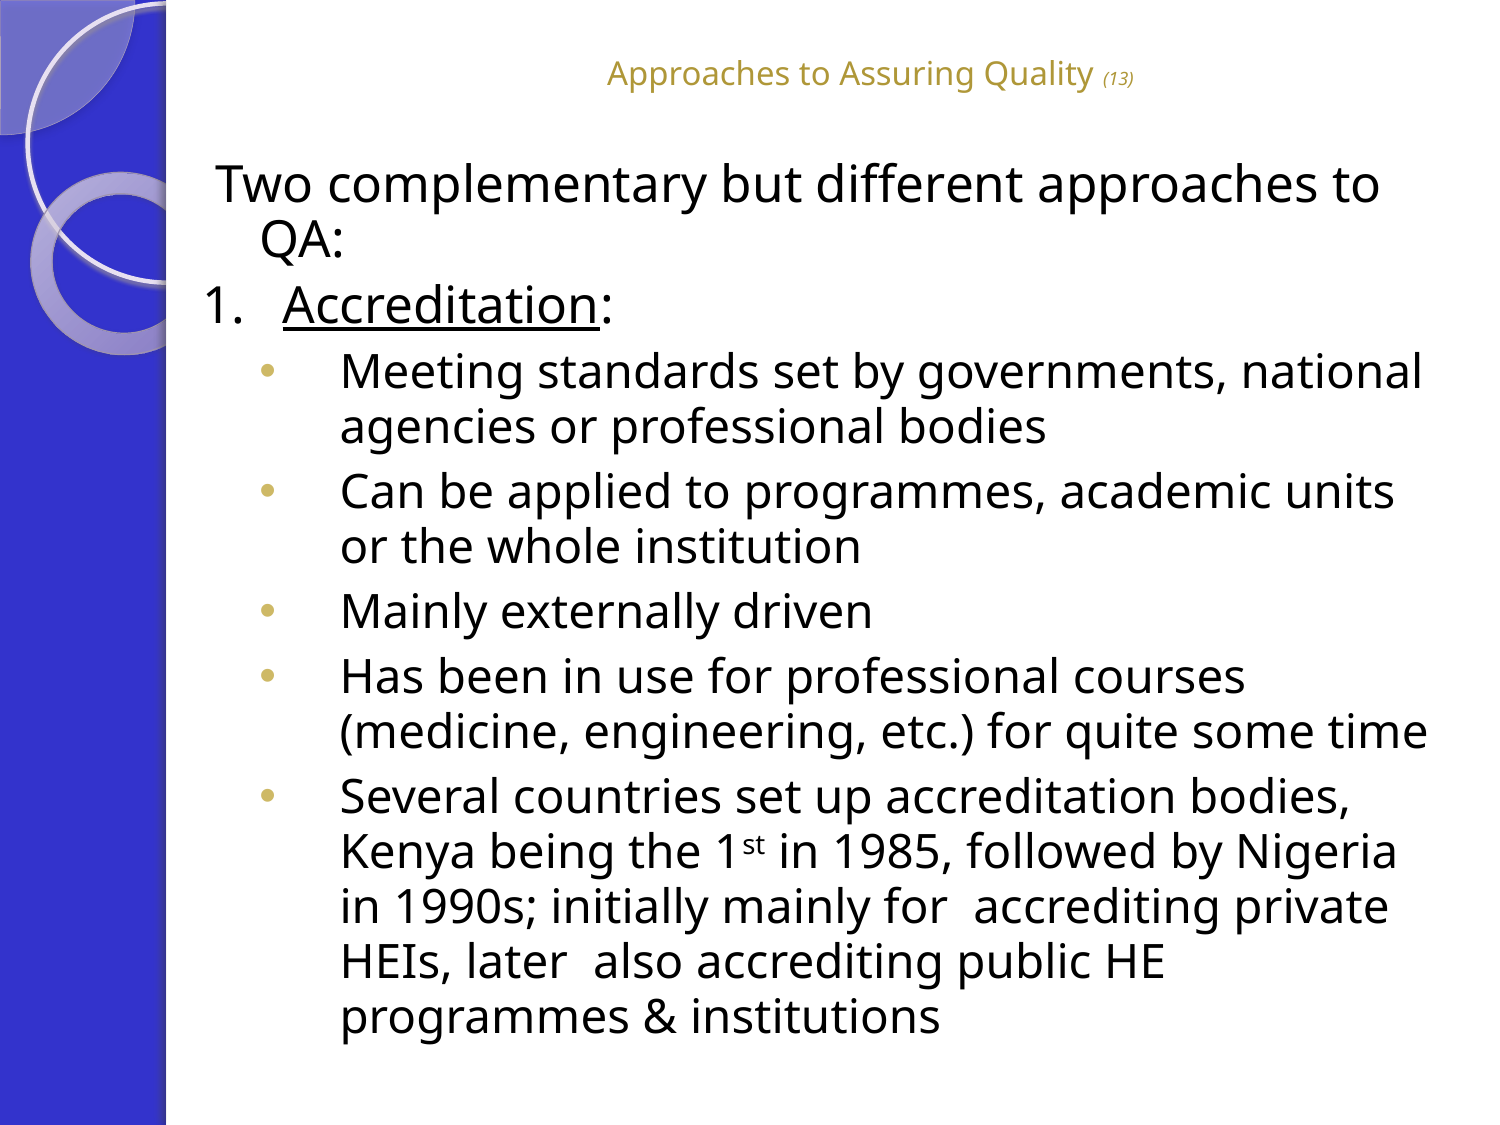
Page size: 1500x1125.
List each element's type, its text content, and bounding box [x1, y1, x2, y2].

title Approaches to Assuring Quality (13) [275, 45, 1466, 100]
list Two complementary but different approaches to QA: 1. Accreditation: Meeting standards set by governments, national agencies or professional bodies Can be applied to programmes, academic units or the whole institution Mainly externally driven Has been in use for professional courses (medicine, engineering, etc.) for quite some time Several countries set up accreditation bodies, Kenya being the 1st in 1985, followed by Nigeria in 1990s; initially mainly for accrediting private HEIs, later also accrediting public HE programmes & institutions [187, 149, 1466, 1100]
